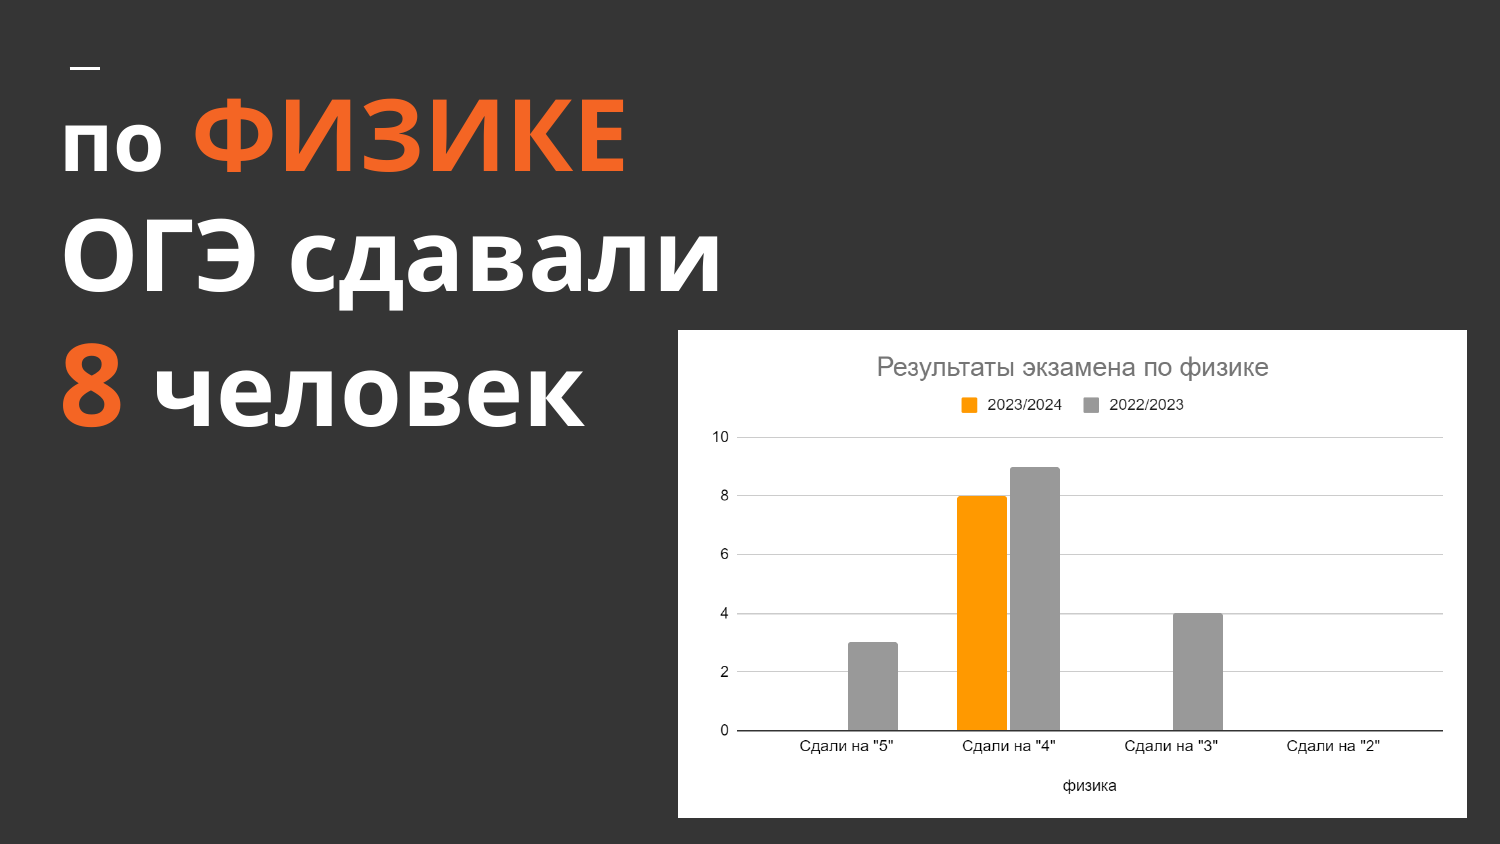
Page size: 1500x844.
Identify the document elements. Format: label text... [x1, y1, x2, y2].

title по ФИЗИКЕ ОГЭ сдавали 8 человек [44, 39, 834, 481]
picture [677, 329, 1468, 818]
